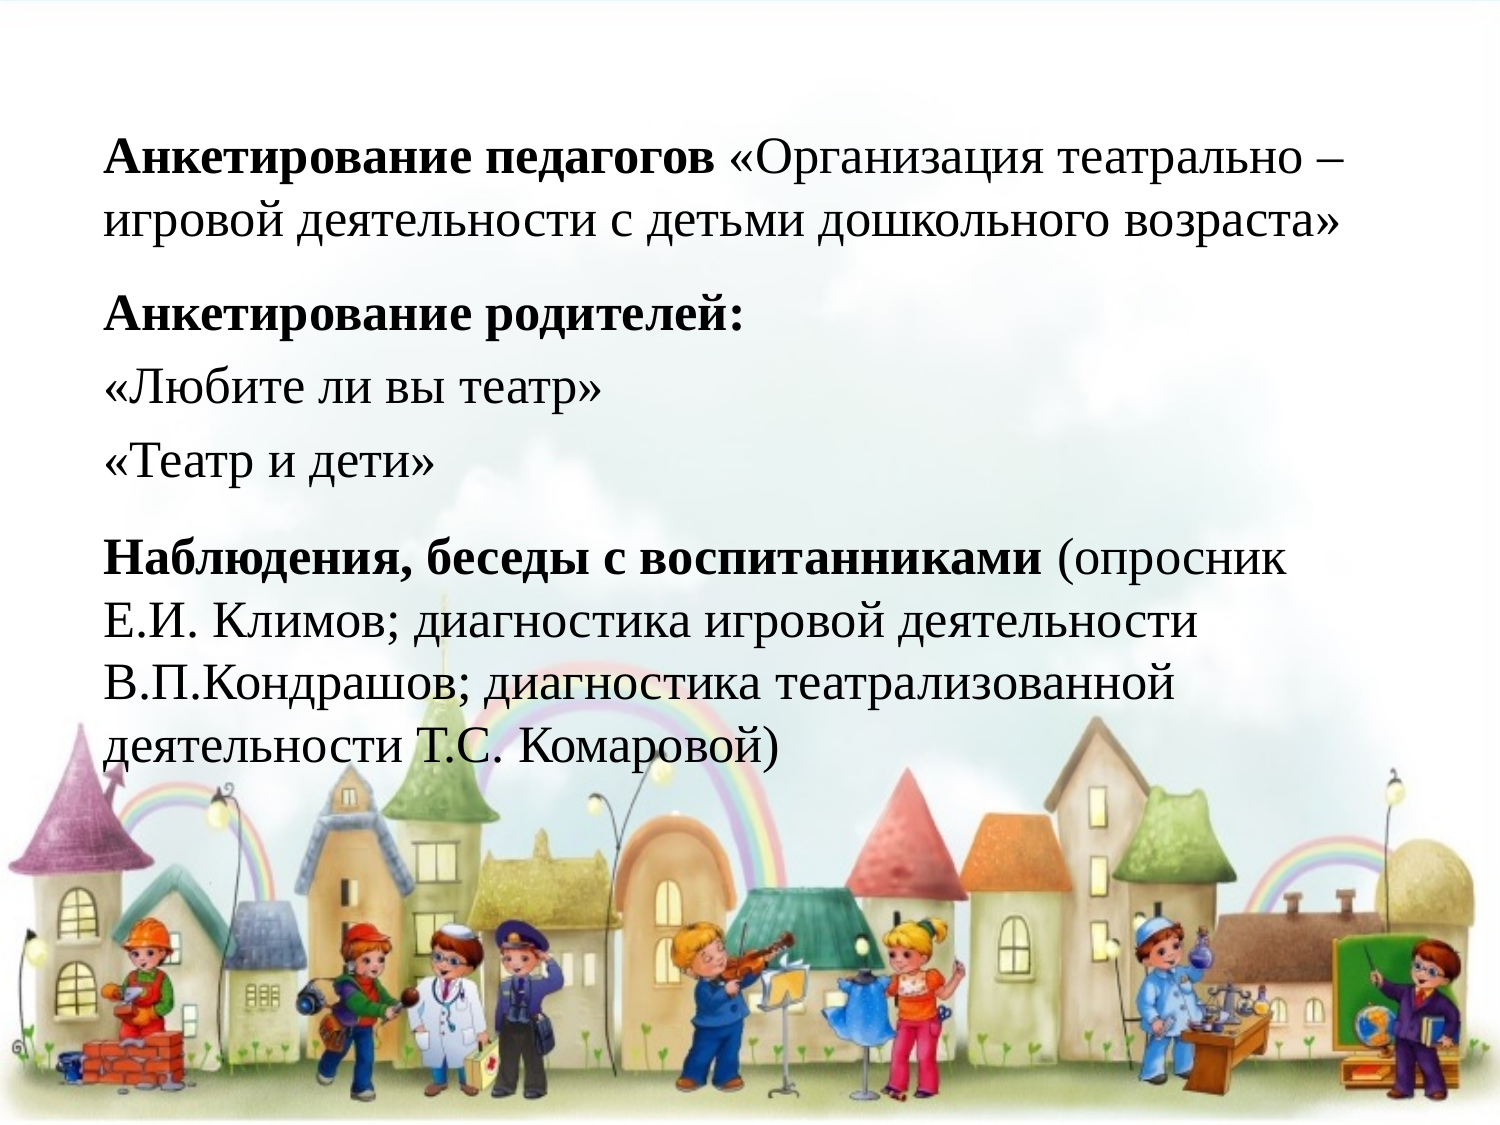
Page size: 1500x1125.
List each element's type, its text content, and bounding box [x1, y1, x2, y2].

subtitle Анкетирование педагогов «Организация театрально – игровой деятельности с детьми дошкольного возраста» Анкетирование родителей: «Любите ли вы театр» «Театр и дети» Наблюдения, беседы с воспитанниками (опросник Е.И. Климов; диагностика игровой деятельности В.П.Кондрашов; диагностика театрализованной деятельности Т.С. Комаровой) [88, 113, 1365, 787]
picture [0, 0, 1500, 1125]
